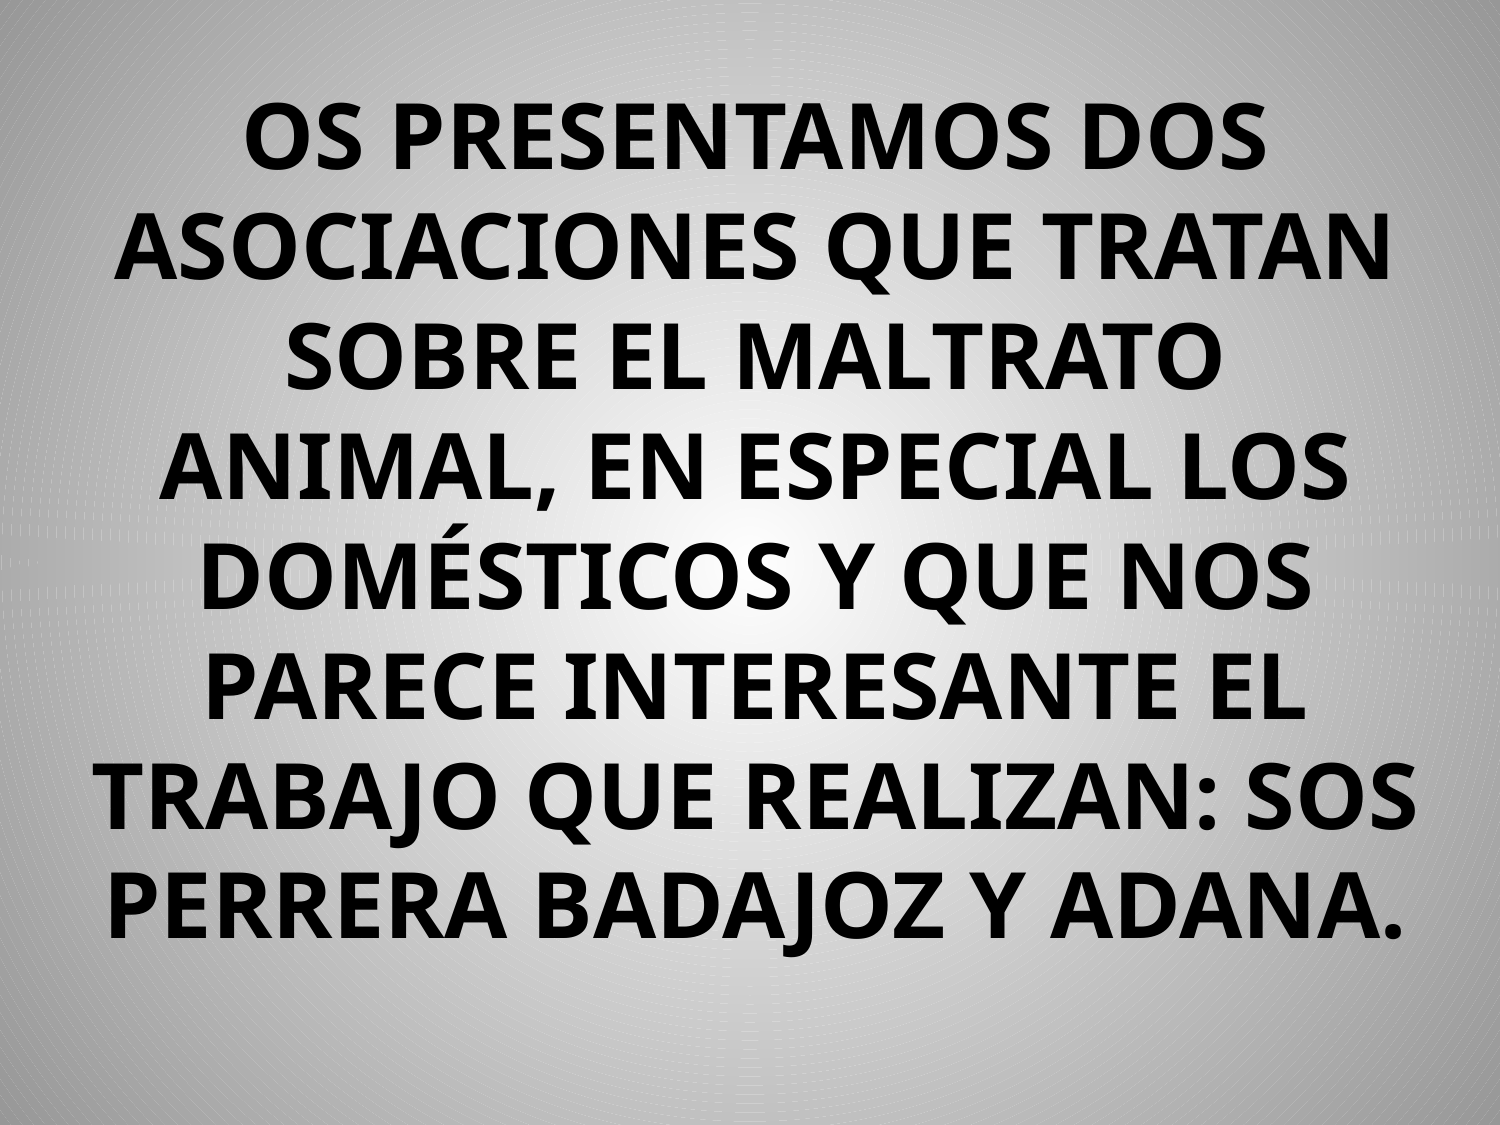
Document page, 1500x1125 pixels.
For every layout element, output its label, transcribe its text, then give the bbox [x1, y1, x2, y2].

text_box OS PRESENTAMOS DOS ASOCIACIONES QUE TRATAN SOBRE EL MALTRATO ANIMAL, EN ESPECIAL LOS DOMÉSTICOS Y QUE NOS PARECE INTERESANTE EL TRABAJO QUE REALIZAN: SOS PERRERA BADAJOZ Y ADANA. [70, 70, 1442, 965]
